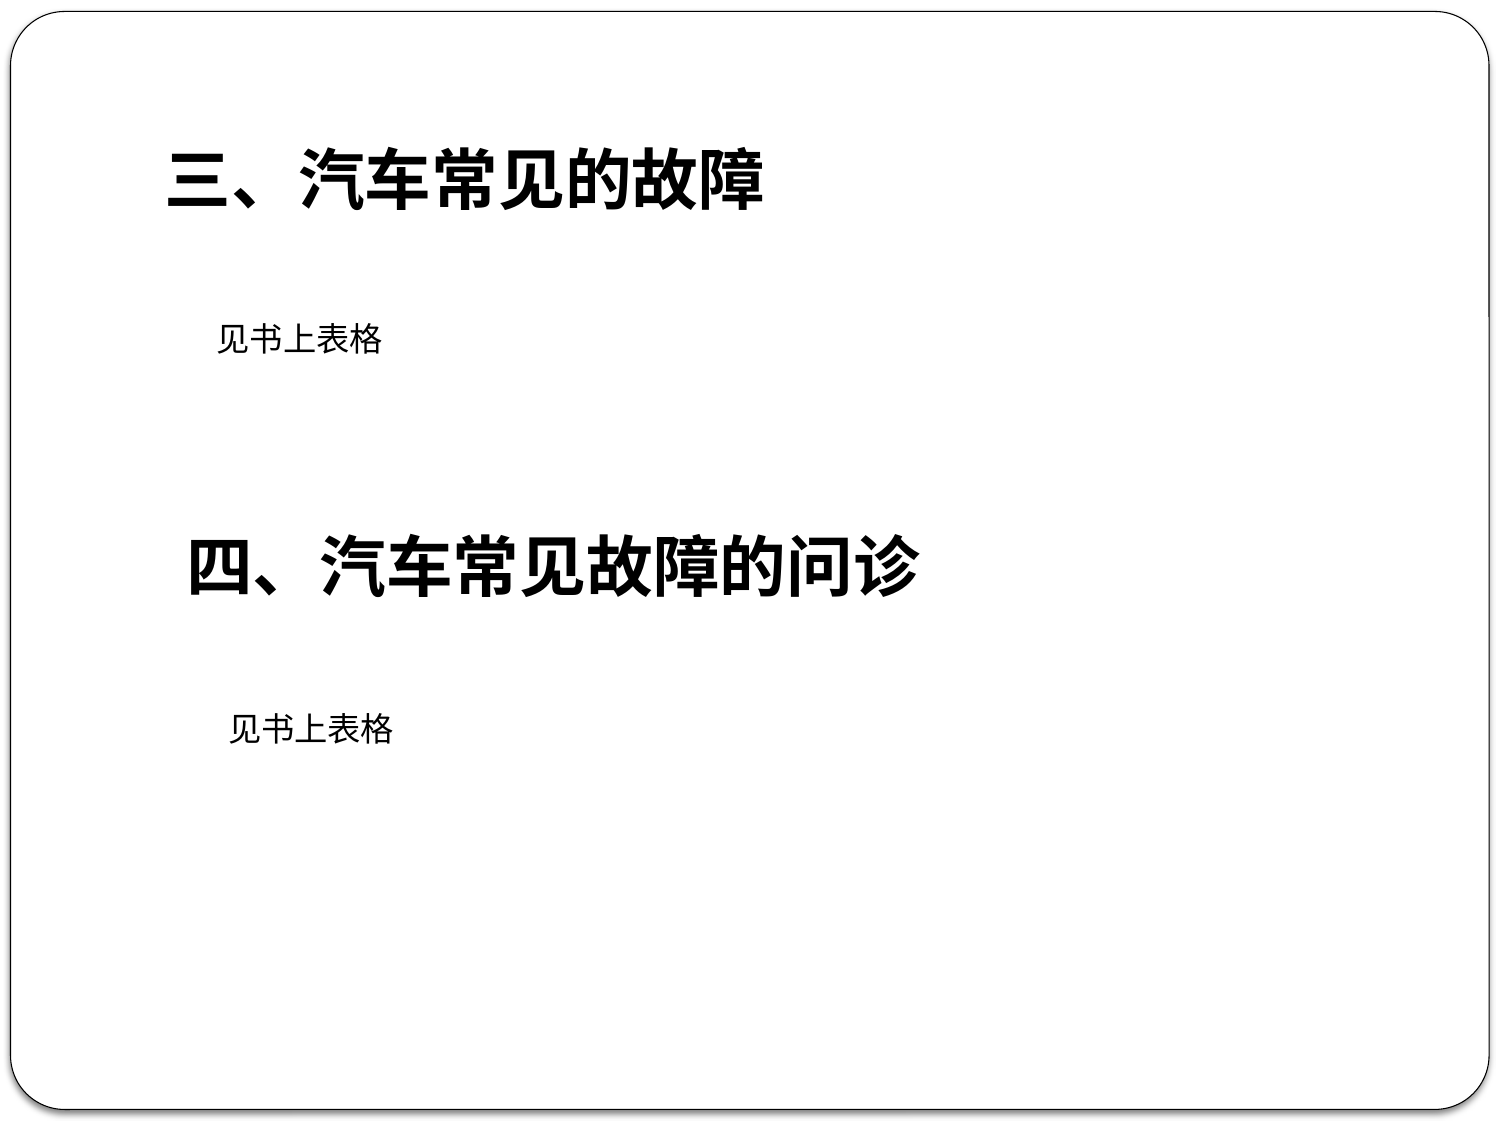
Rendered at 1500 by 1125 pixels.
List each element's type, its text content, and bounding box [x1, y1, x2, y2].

text_box 四、汽车常见故障的问诊 [171, 432, 1447, 620]
text_box 见书上表格 [182, 680, 1226, 791]
title 三、汽车常见的故障 [150, 45, 1425, 233]
list 见书上表格 [171, 290, 1215, 401]
